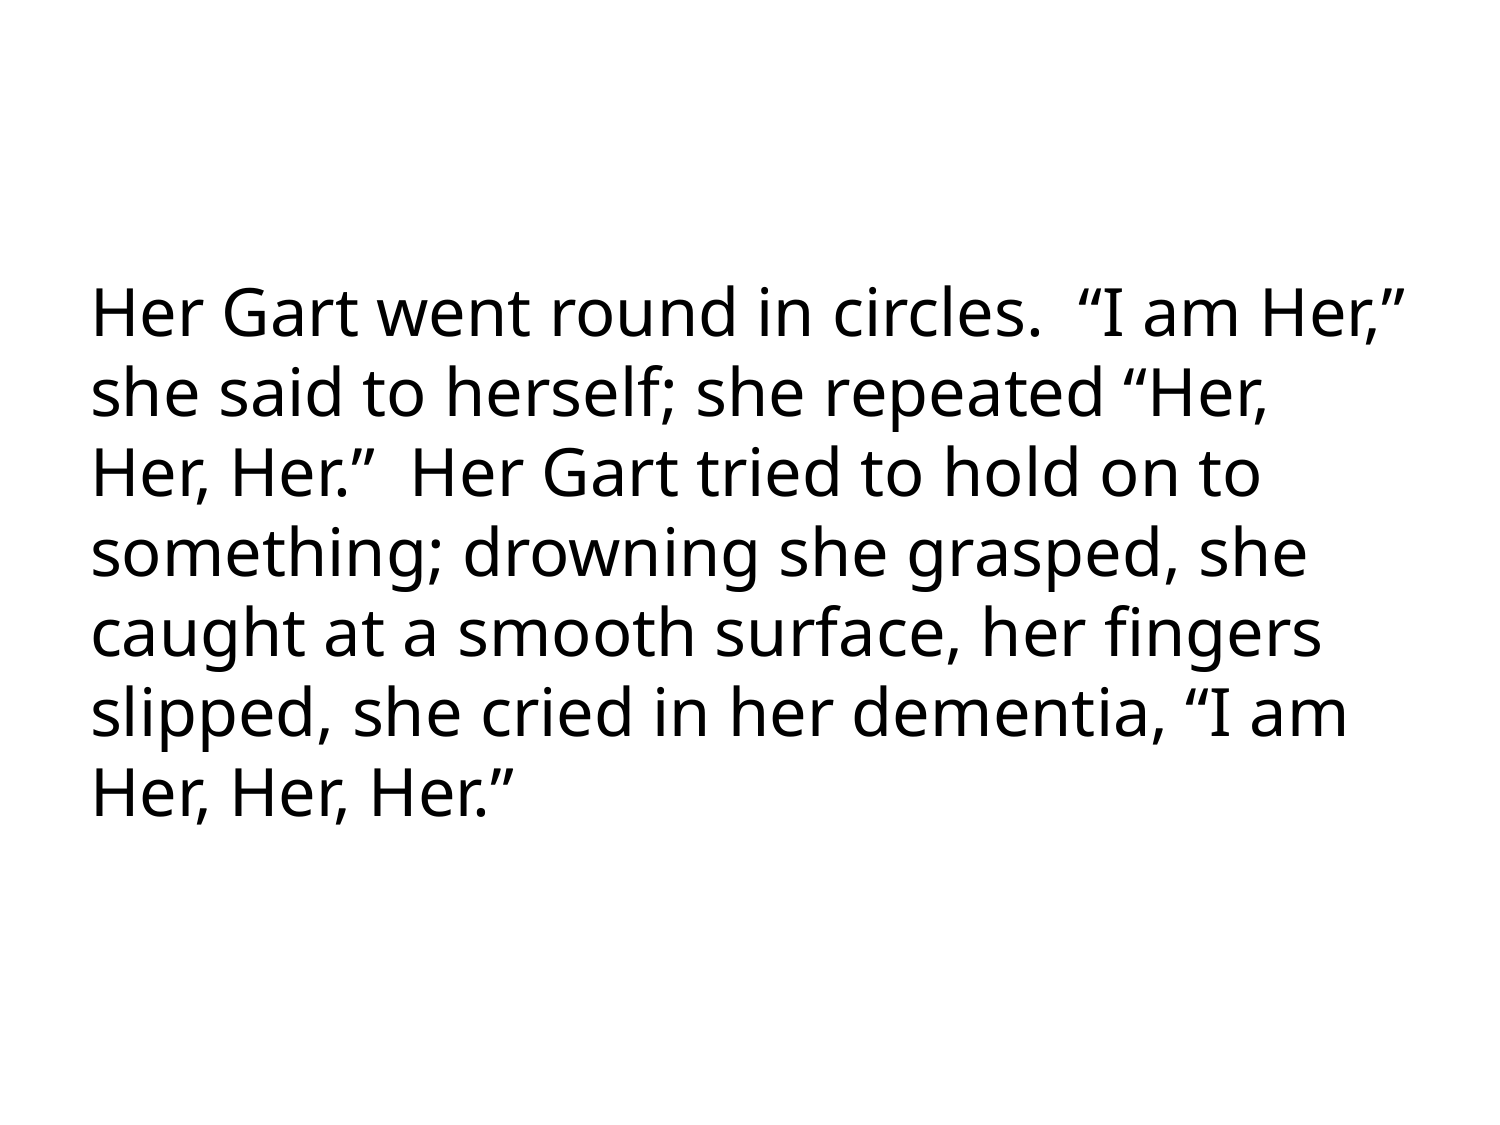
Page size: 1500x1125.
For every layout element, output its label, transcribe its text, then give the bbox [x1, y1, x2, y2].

list Her Gart went round in circles. “I am Her,” she said to herself; she repeated “Her, Her, Her.” Her Gart tried to hold on to something; drowning she grasped, she caught at a smooth surface, her fingers slipped, she cried in her dementia, “I am Her, Her, Her.” [75, 262, 1425, 1005]
